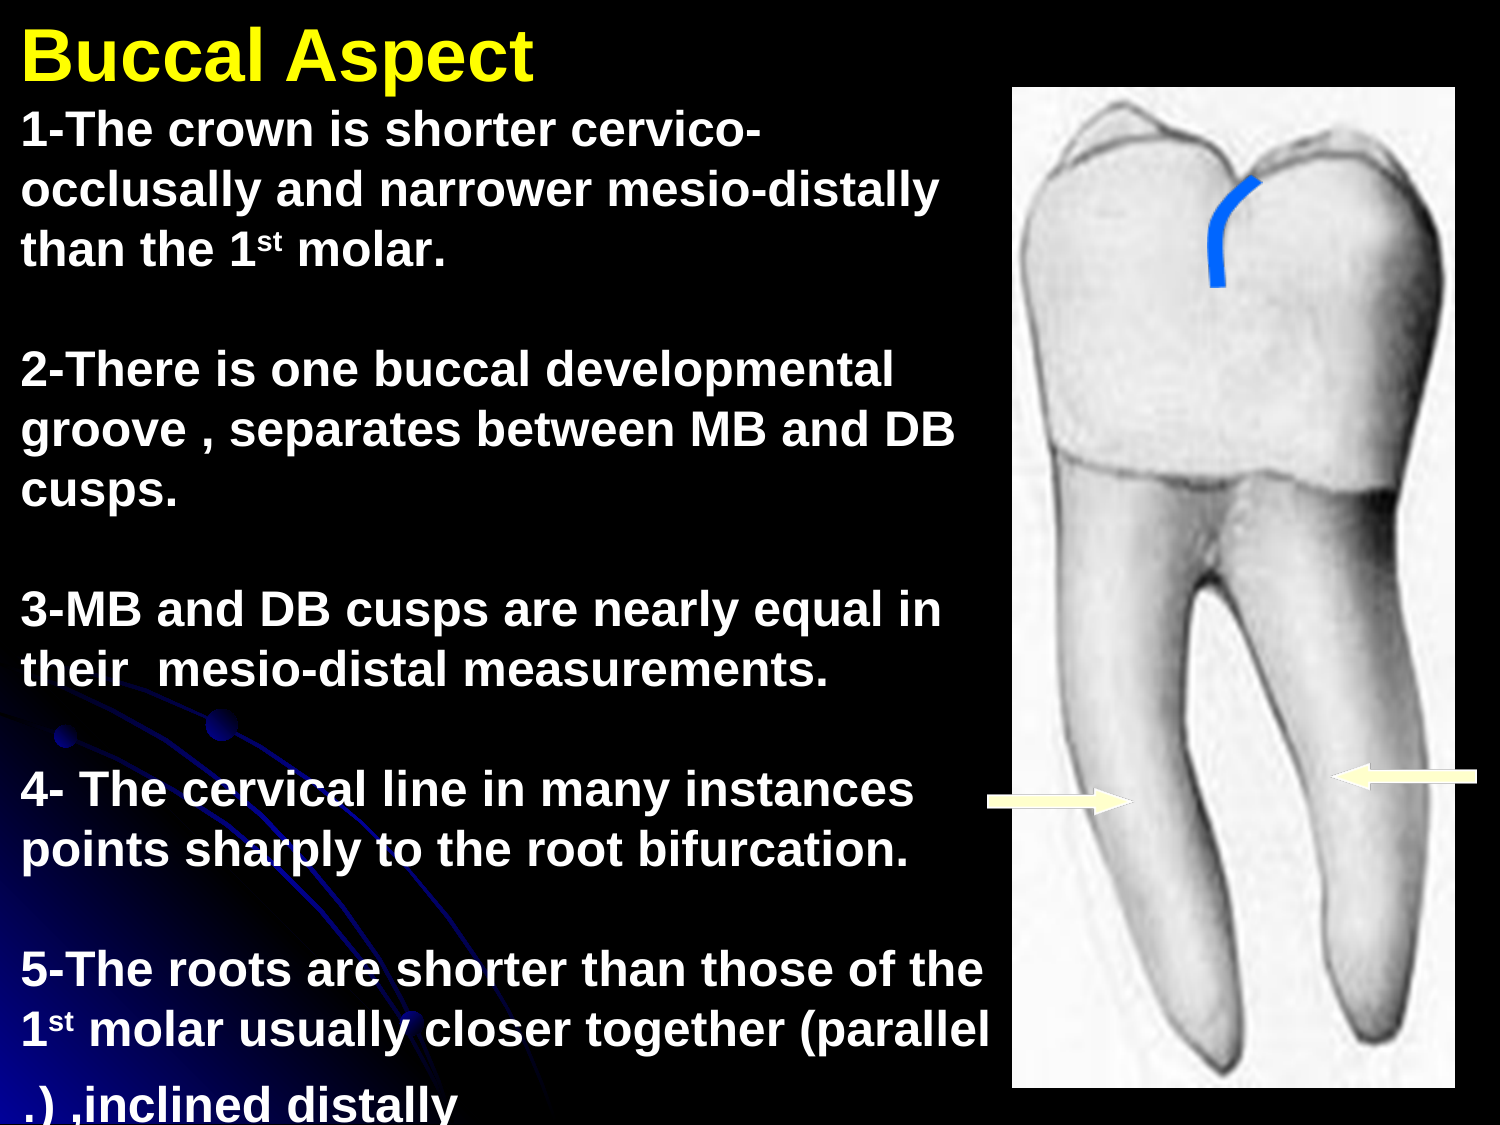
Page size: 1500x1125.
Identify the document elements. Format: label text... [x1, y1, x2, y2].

picture [987, 87, 1477, 1088]
title Buccal Aspect 1-The crown is shorter cervico-occlusally and narrower mesio-distally than the 1st molar. 2-There is one buccal developmental groove , separates between MB and DB cusps. 3-MB and DB cusps are nearly equal in their mesio-distal measurements. 4- The cervical line in many instances points sharply to the root bifurcation. 5-The roots are shorter than those of the 1st molar usually closer together (parallel ) ,inclined distally. [0, 87, 1013, 1125]
